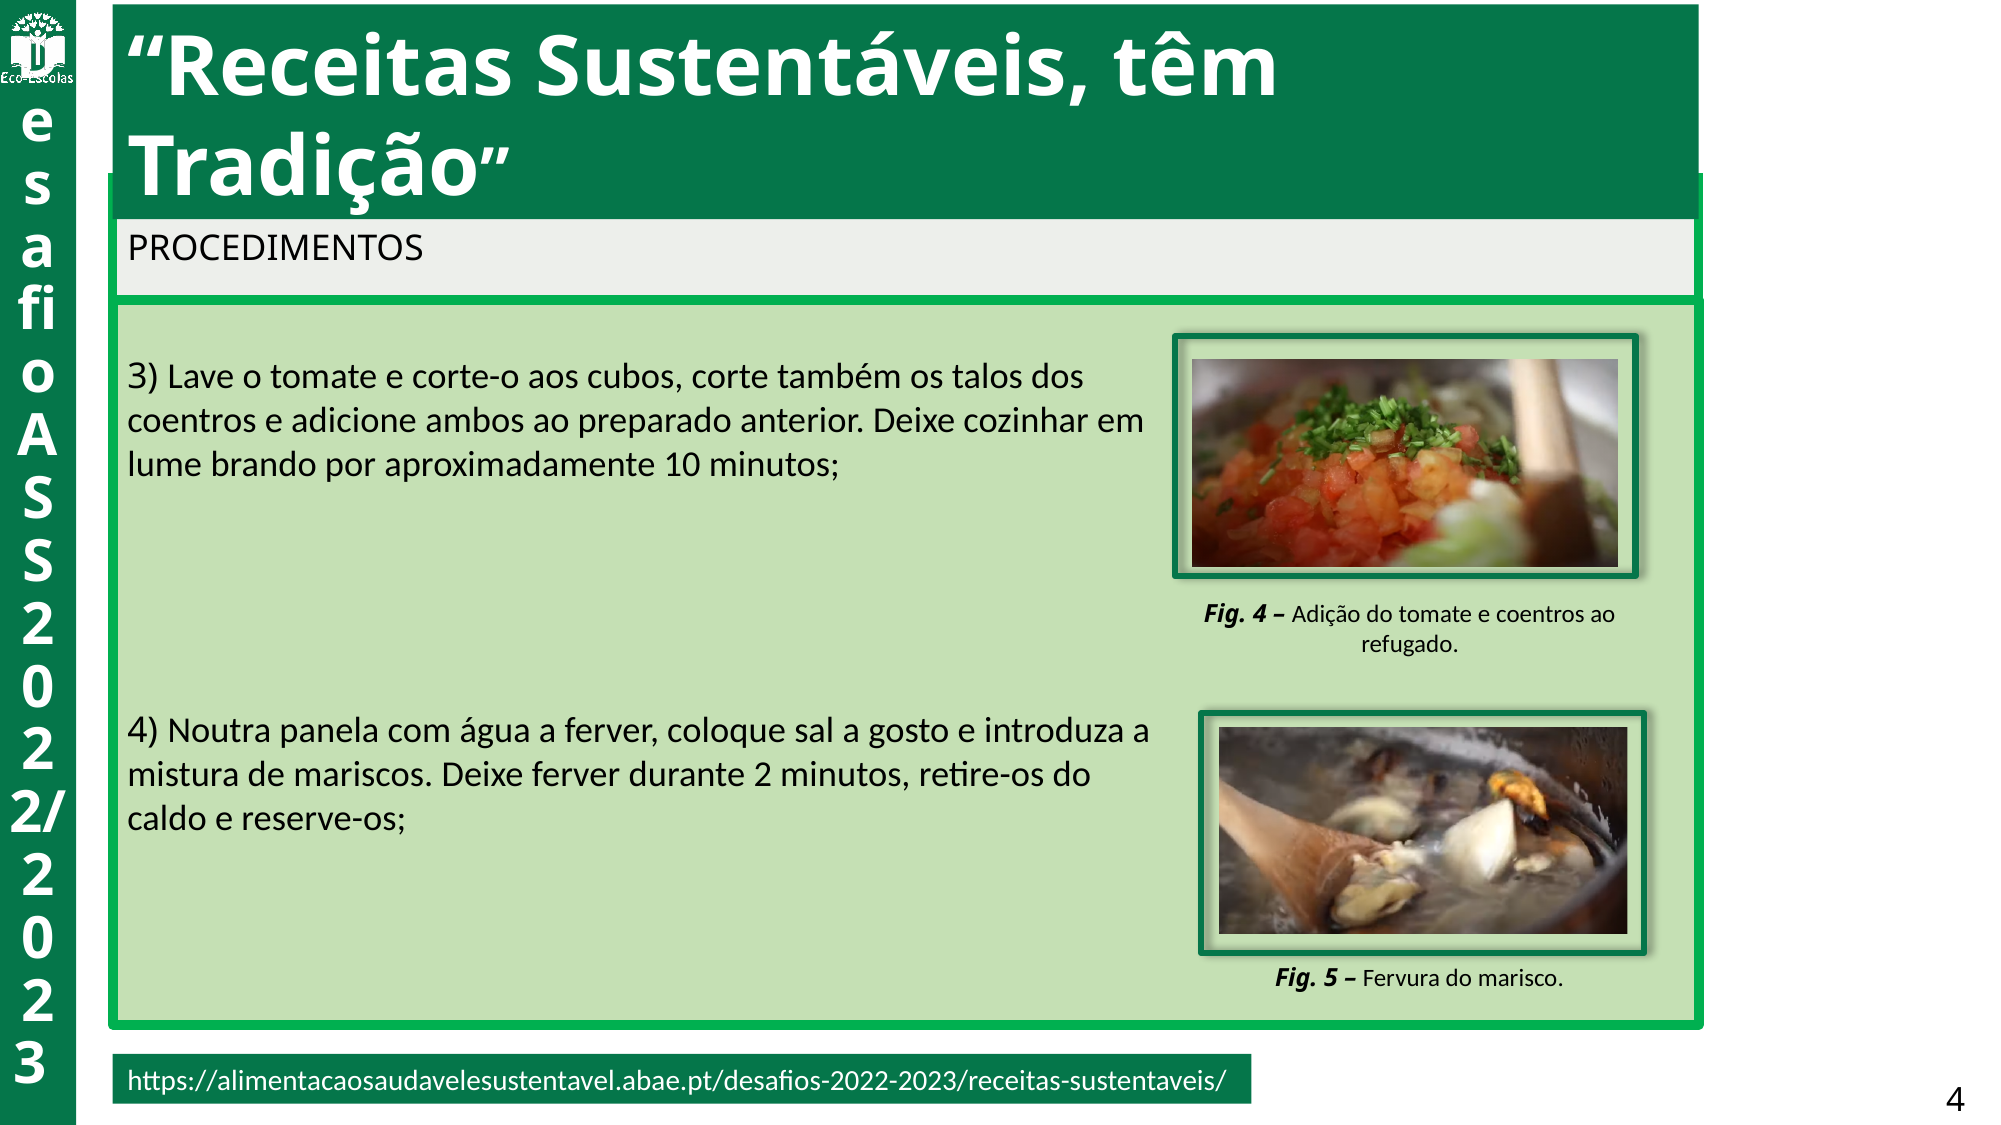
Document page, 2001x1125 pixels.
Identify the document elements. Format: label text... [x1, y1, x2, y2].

picture [1, 11, 73, 83]
text_box 3) Lave o tomate e corte-o aos cubos, corte também os talos dos coentros e adicione ambos ao preparado anterior. Deixe cozinhar em lume brando por aproximadamente 10 minutos; 4) Noutra panela com água a ferver, coloque sal a gosto e introduza a mistura de mariscos. Deixe ferver durante 2 minutos, retire-os do caldo e reserve-os; [112, 300, 1699, 1025]
text_box Fig. 4 – Adição do tomate e coentros ao refugado. [1175, 597, 1645, 658]
picture [1192, 359, 1618, 567]
title Desafio ASS 2022/2023 [0, 0, 77, 1125]
text_box Imagem da preparação [1175, 336, 1636, 577]
text_box PROCEDIMENTOS [112, 176, 1700, 314]
text_box “Receitas Sustentáveis, têm Tradição” [112, 4, 1699, 220]
text_box https://alimentacaosaudavelesustentavel.abae.pt/desafios-2022-2023/receitas-sustentaveis/ [112, 1053, 1252, 1104]
text_box Imagem da preparação [1201, 713, 1644, 954]
picture [1219, 727, 1628, 934]
text_box Fig. 5 – Fervura do marisco. [1201, 961, 1645, 992]
text_box 4 [1931, 1070, 2000, 1125]
